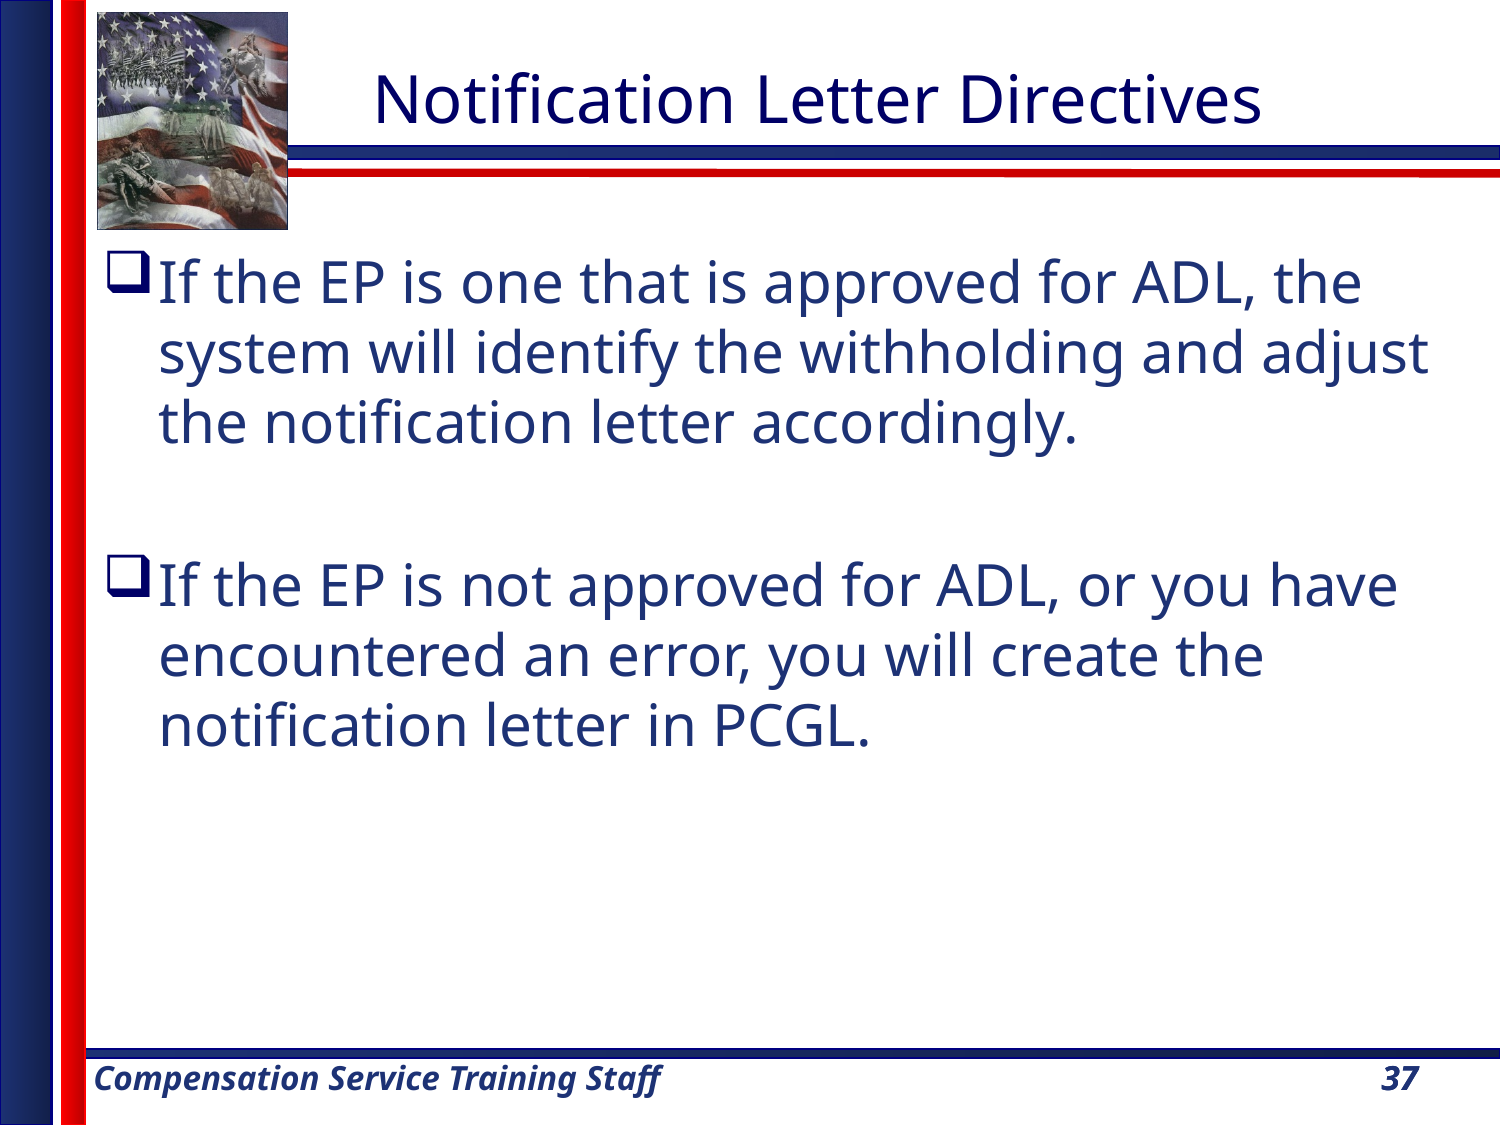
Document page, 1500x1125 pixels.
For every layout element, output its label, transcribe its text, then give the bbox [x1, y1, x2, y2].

title Notification Letter Directives [287, 0, 1351, 146]
list If the EP is one that is approved for ADL, the system will identify the withholding and adjust the notification letter accordingly. If the EP is not approved for ADL, or you have encountered an error, you will create the notification letter in PCGL. [87, 237, 1475, 1038]
picture [97, 12, 288, 230]
text_box 37 [1299, 1042, 1500, 1118]
